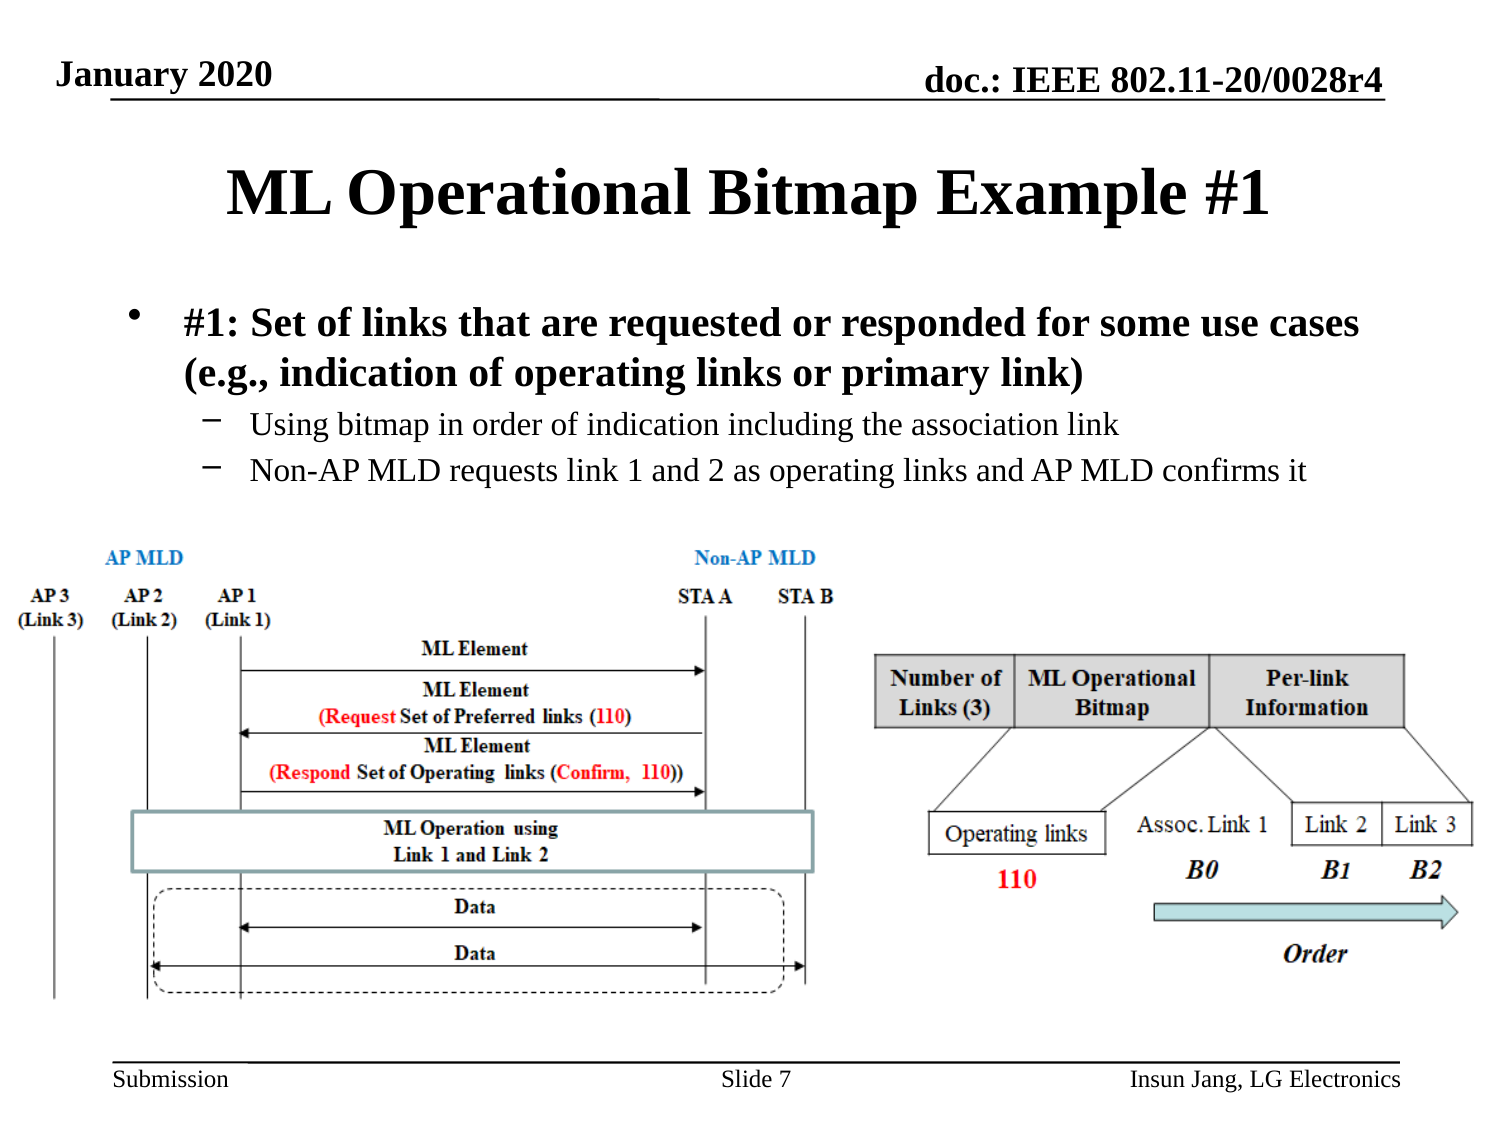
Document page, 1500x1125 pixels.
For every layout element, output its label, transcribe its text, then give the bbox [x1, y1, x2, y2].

footer Insun Jang, LG Electronics [1125, 1061, 1402, 1093]
picture [3, 537, 1476, 1001]
list #1: Set of links that are requested or responded for some use cases (e.g., indication of operating links or primary link) Using bitmap in order of indication including the association link Non-AP MLD requests link 1 and 2 as operating links and AP MLD confirms it [112, 287, 1388, 535]
slide_number Slide 7 [712, 1061, 800, 1093]
title ML Operational Bitmap Example #1 [112, 112, 1388, 263]
